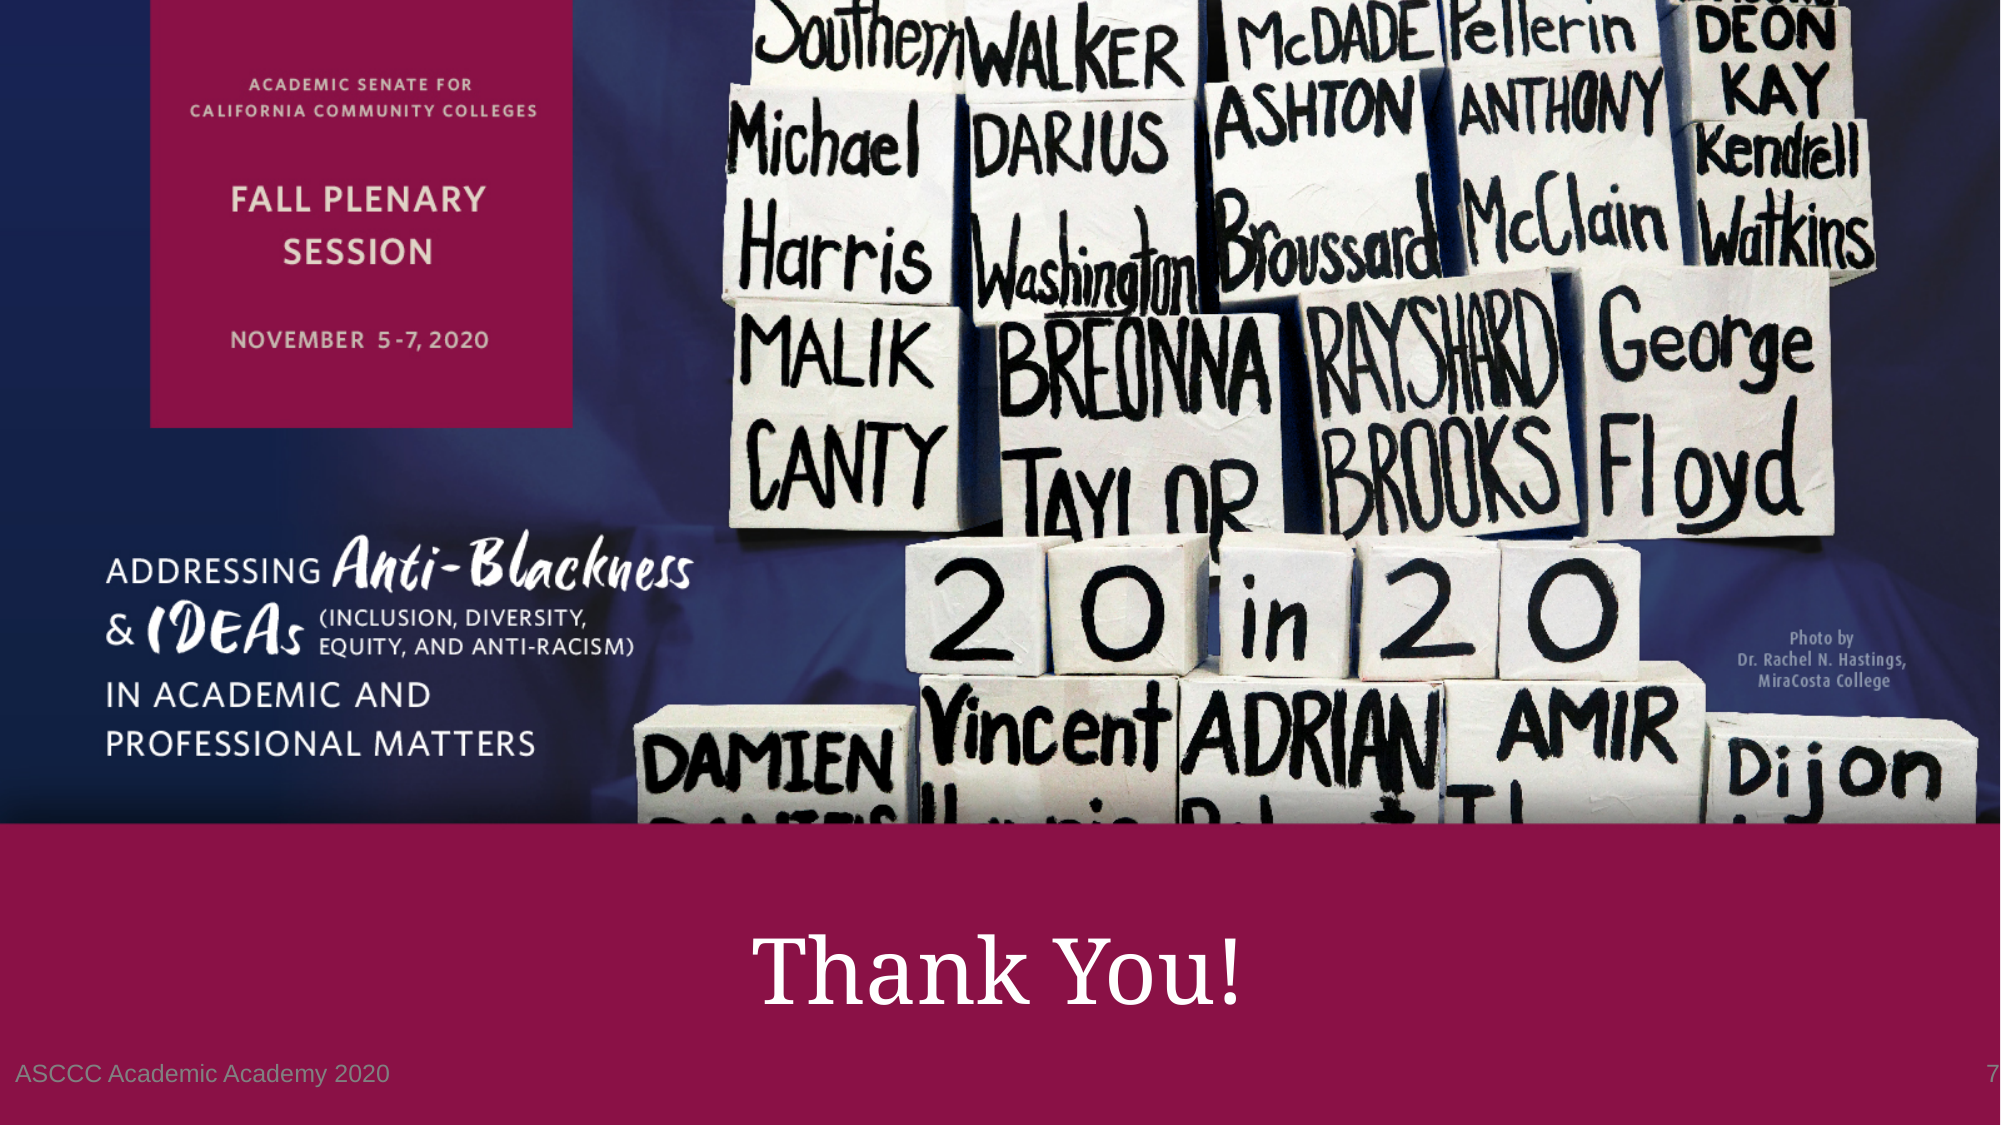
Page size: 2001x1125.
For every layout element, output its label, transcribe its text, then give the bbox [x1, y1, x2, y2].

title Thank You! [133, 838, 1865, 1097]
footer ASCCC Academic Academy 2020 [0, 1042, 675, 1103]
slide_number 7 [1849, 1042, 2000, 1103]
picture [0, 0, 2001, 1125]
